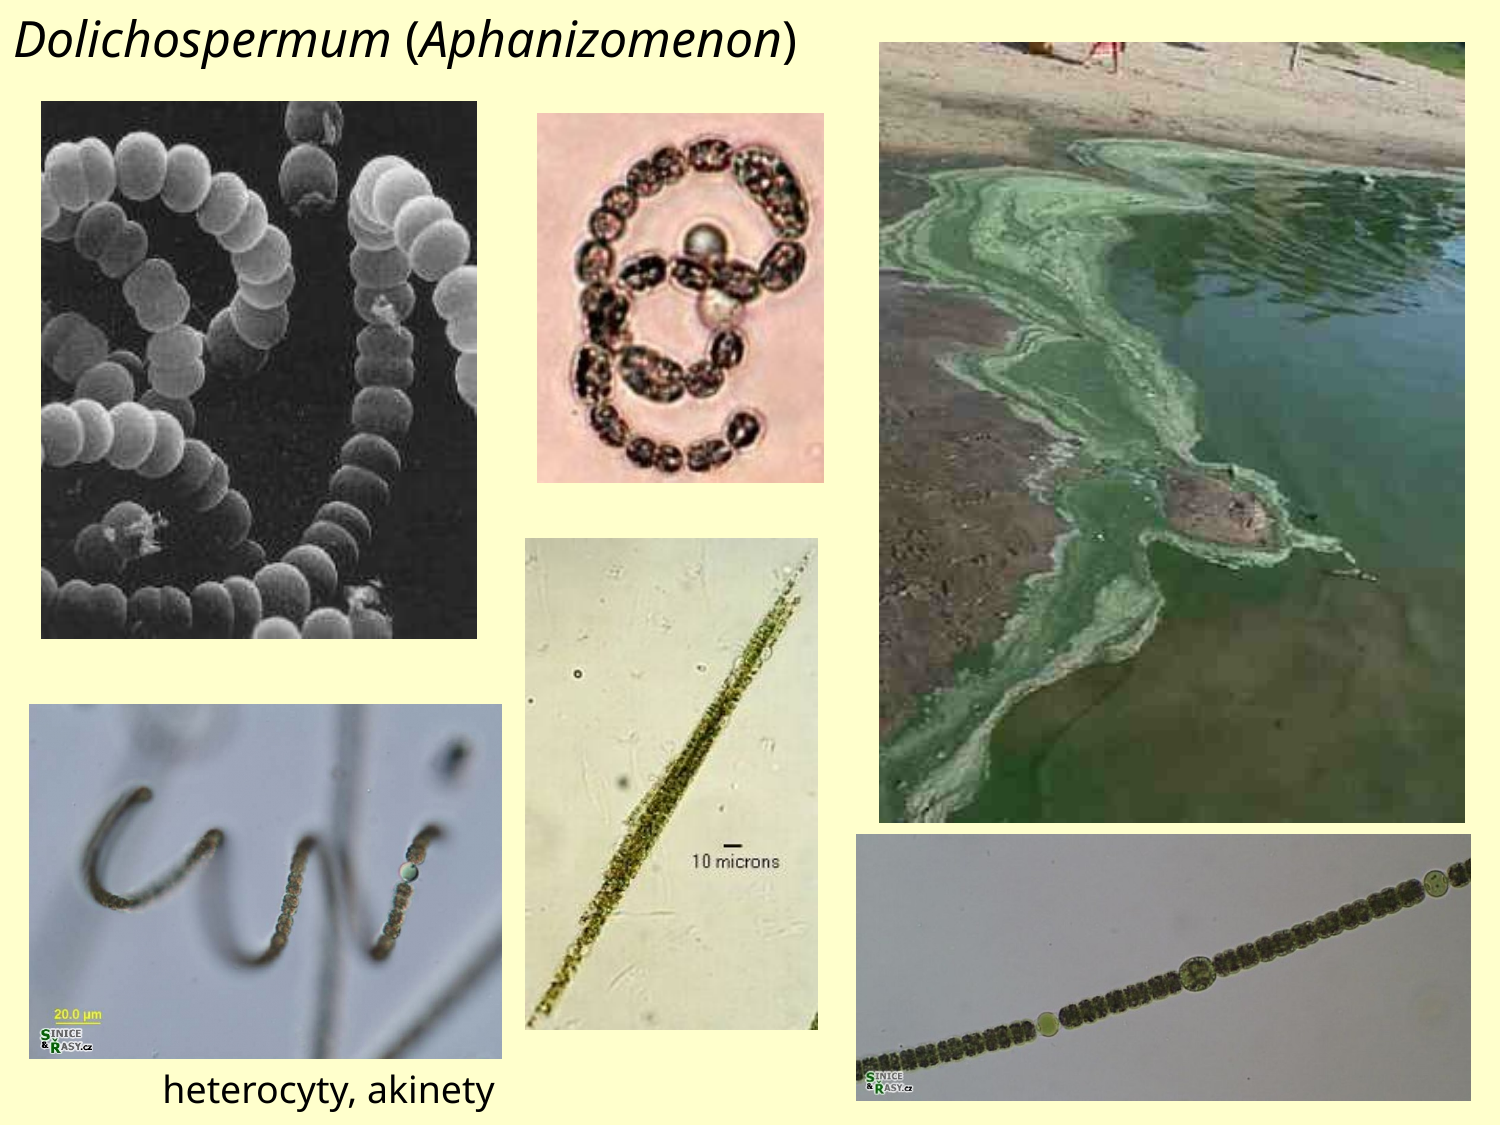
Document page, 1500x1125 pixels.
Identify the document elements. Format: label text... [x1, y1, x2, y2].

picture [855, 833, 1471, 1102]
text_box heterocyty, akinety [147, 1058, 845, 1119]
picture [40, 101, 478, 639]
picture [537, 113, 824, 483]
picture [879, 42, 1465, 823]
picture [525, 538, 818, 1030]
text_box Dolichospermum (Aphanizomenon) [0, 0, 813, 75]
picture [29, 703, 502, 1059]
